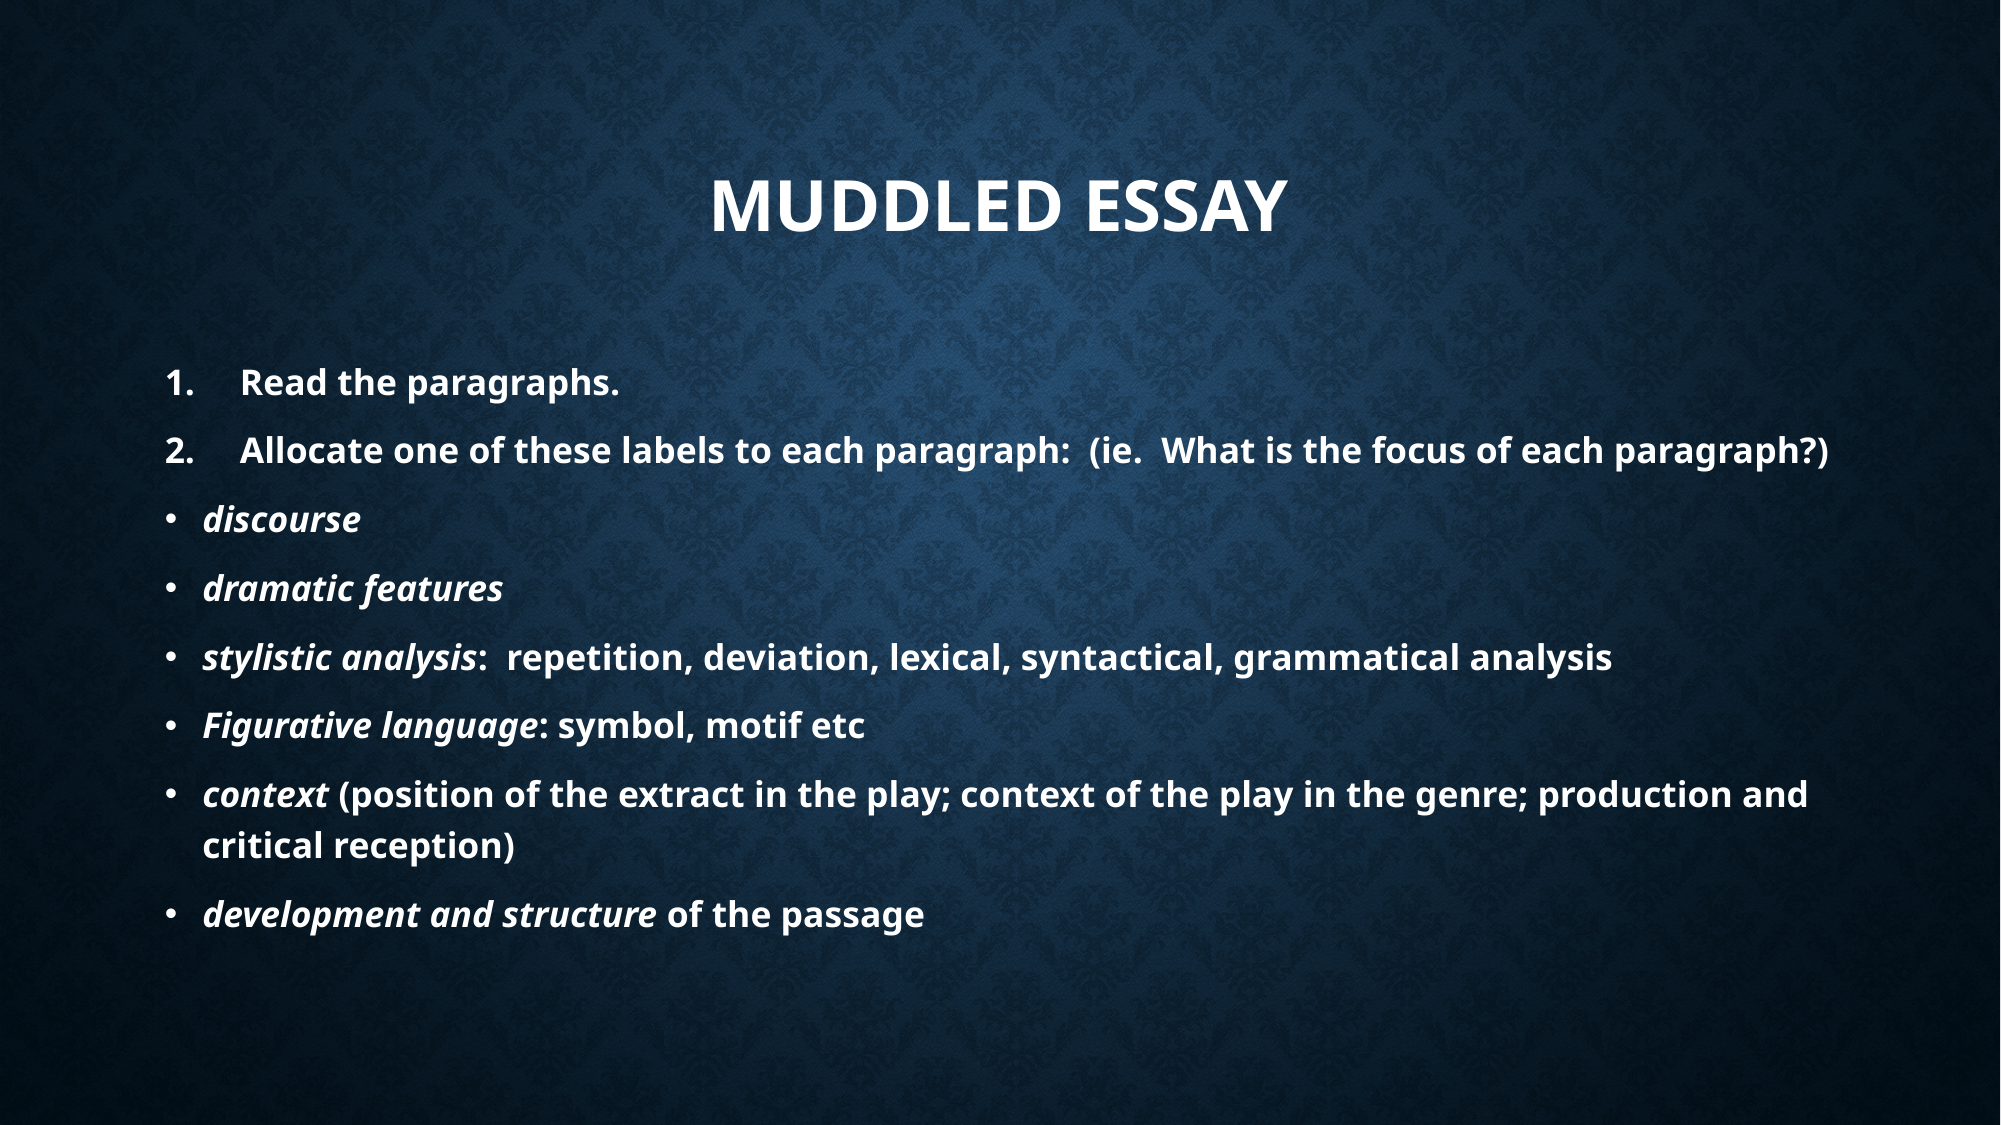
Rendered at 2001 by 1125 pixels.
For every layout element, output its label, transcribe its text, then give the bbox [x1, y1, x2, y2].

list Read the paragraphs. Allocate one of these labels to each paragraph: (ie. What is the focus of each paragraph?) discourse dramatic features stylistic analysis: repetition, deviation, lexical, syntactical, grammatical analysis Figurative language: symbol, motif etc context (position of the extract in the play; context of the play in the genre; production and critical reception) development and structure of the passage [149, 343, 1849, 950]
title Muddled essay [149, 99, 1849, 318]
